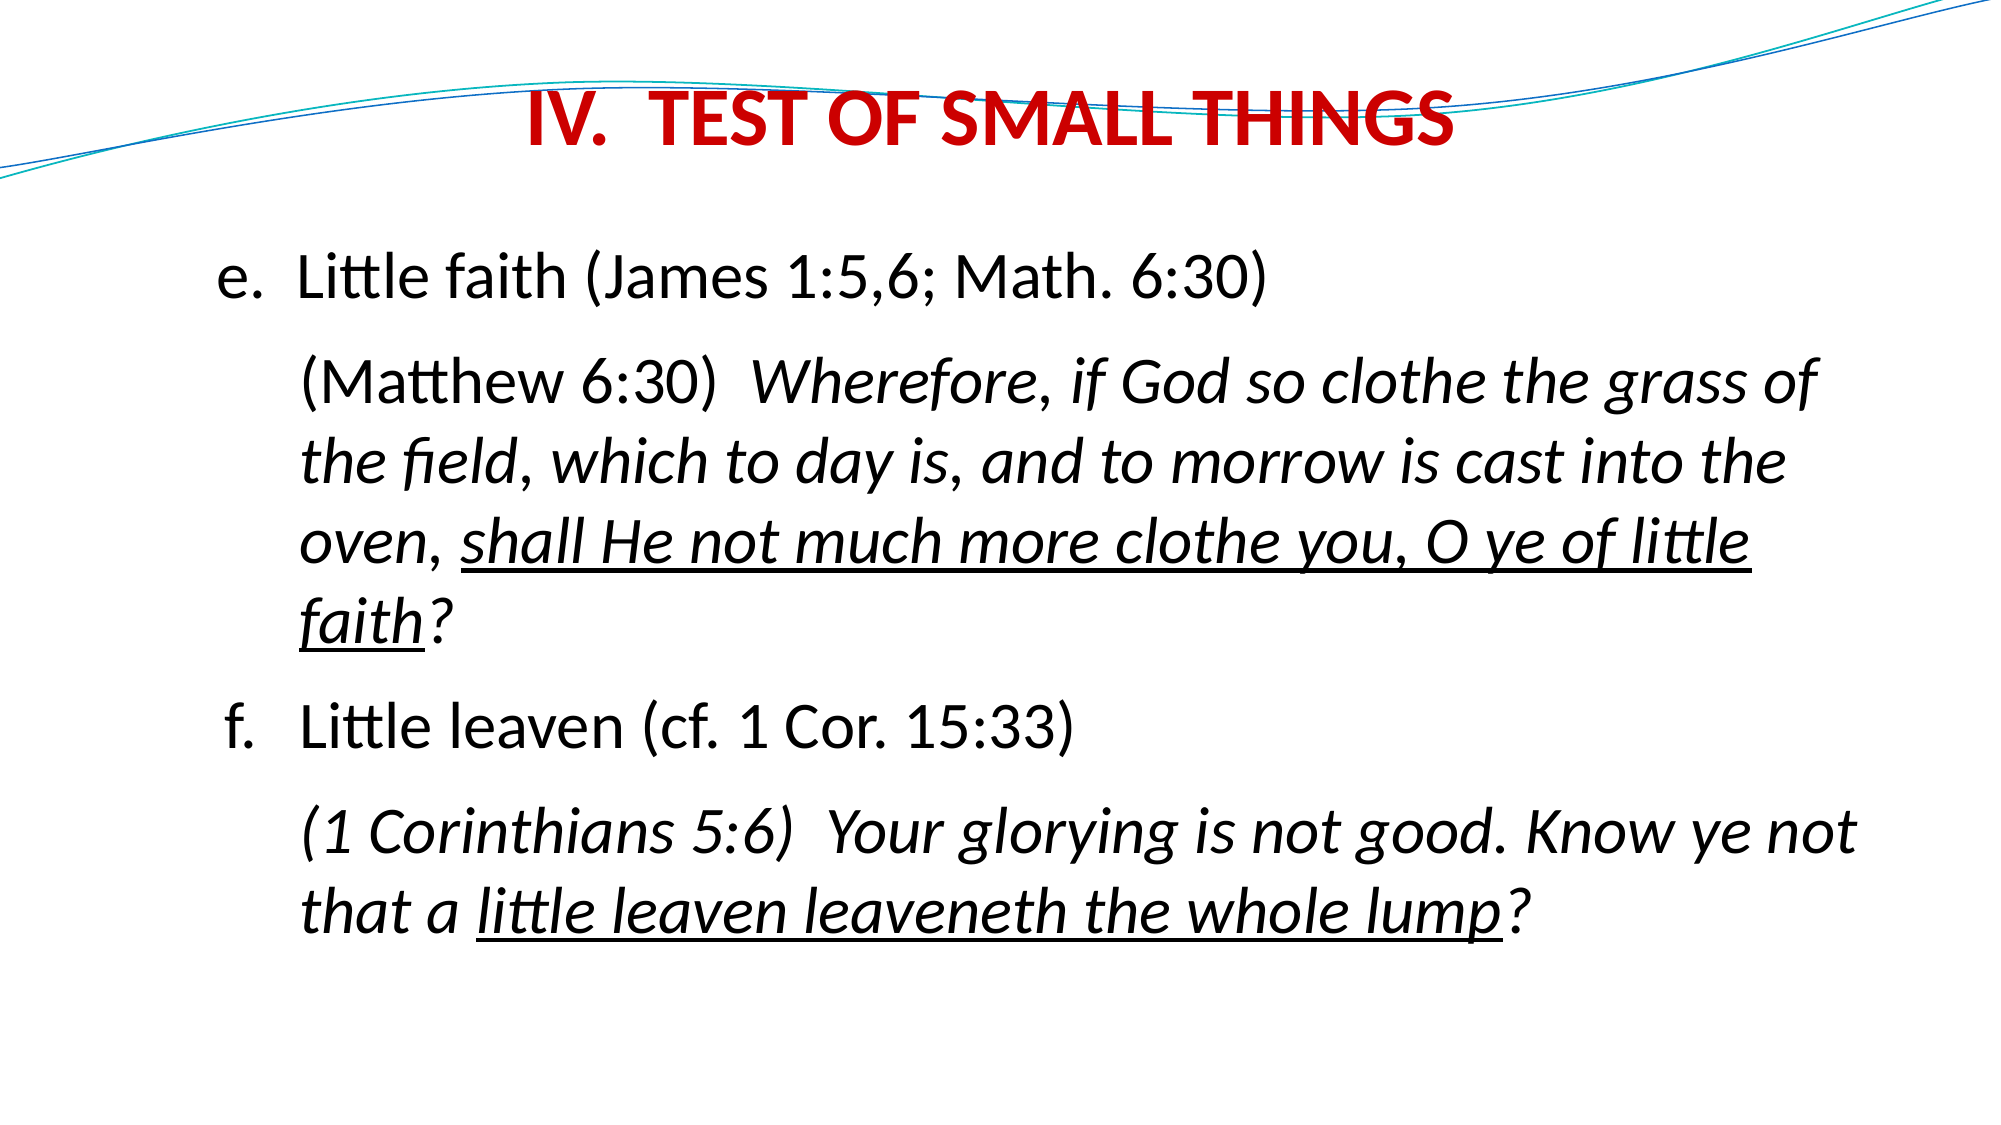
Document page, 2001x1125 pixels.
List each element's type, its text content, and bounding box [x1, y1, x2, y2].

title IV. TEST OF SMALL THINGS [0, 37, 2000, 163]
list e. Little faith (James 1:5,6; Math. 6:30) (Matthew 6:30) Wherefore, if God so clothe the grass of the field, which to day is, and to morrow is cast into the oven, shall He not much more clothe you, O ye of little faith? f. Little leaven (cf. 1 Cor. 15:33) (1 Corinthians 5:6) Your glorying is not good. Know ye not that a little leaven leaveneth the whole lump? [137, 224, 1875, 1000]
